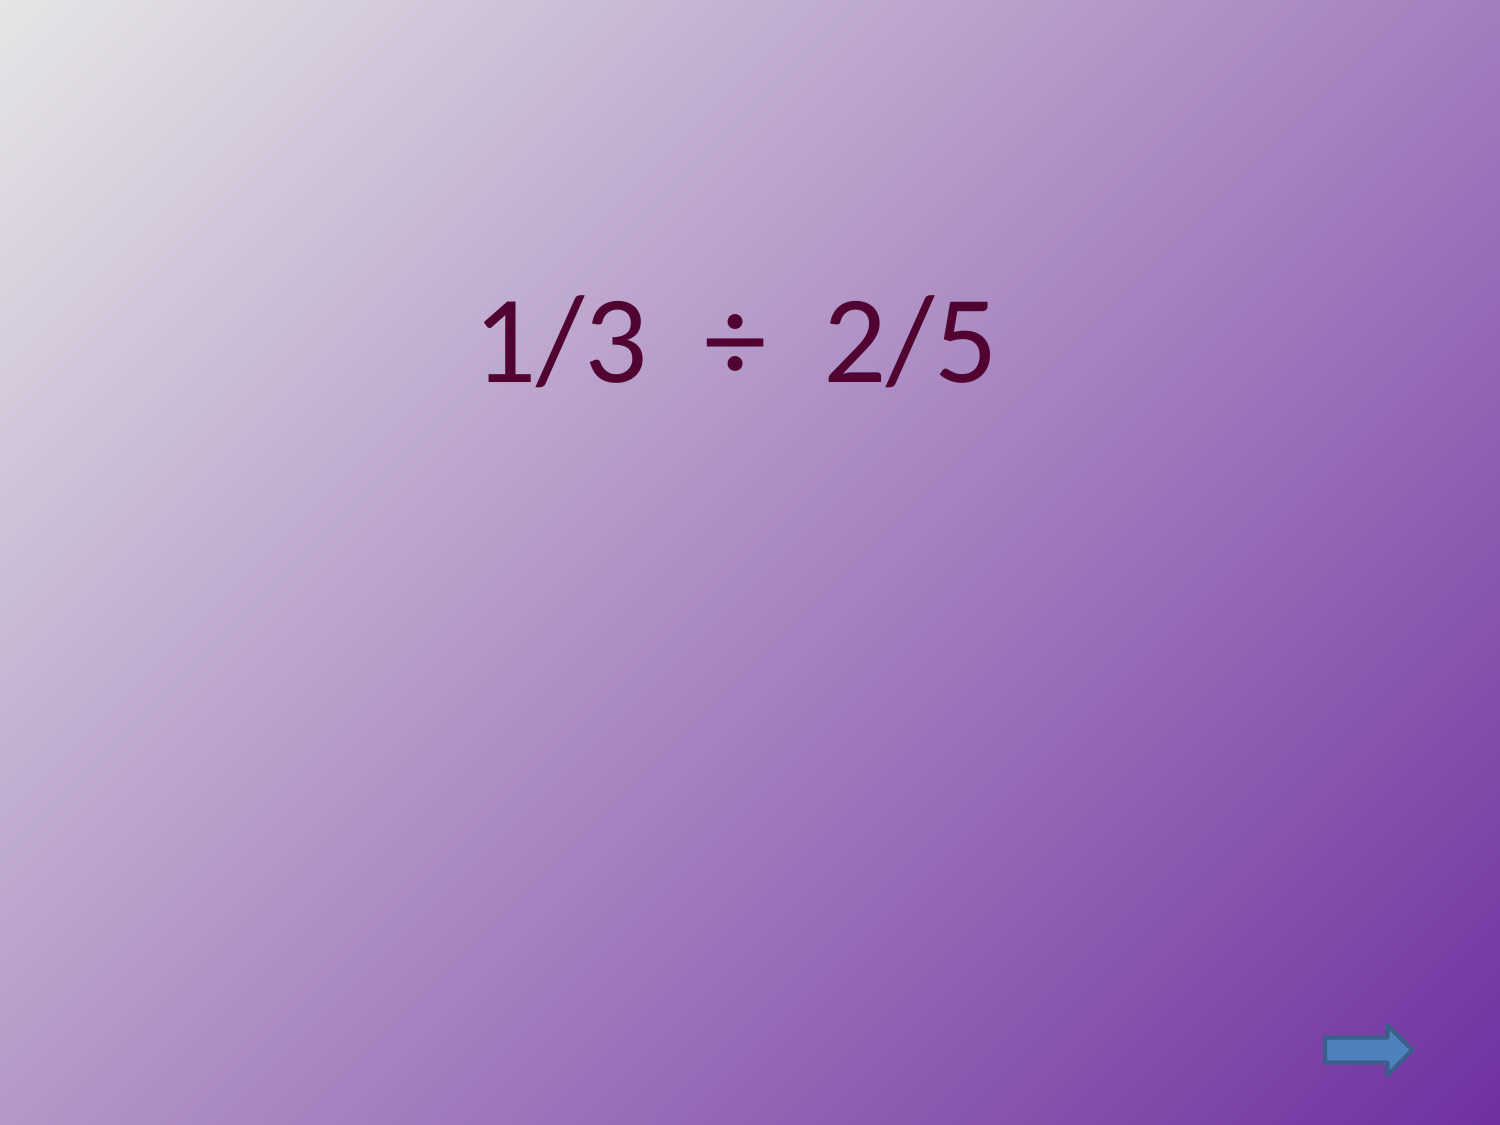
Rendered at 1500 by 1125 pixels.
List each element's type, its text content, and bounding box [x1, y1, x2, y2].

list 1/3 ÷ 2/5 [75, 75, 1425, 1005]
text_box [1322, 1023, 1415, 1077]
